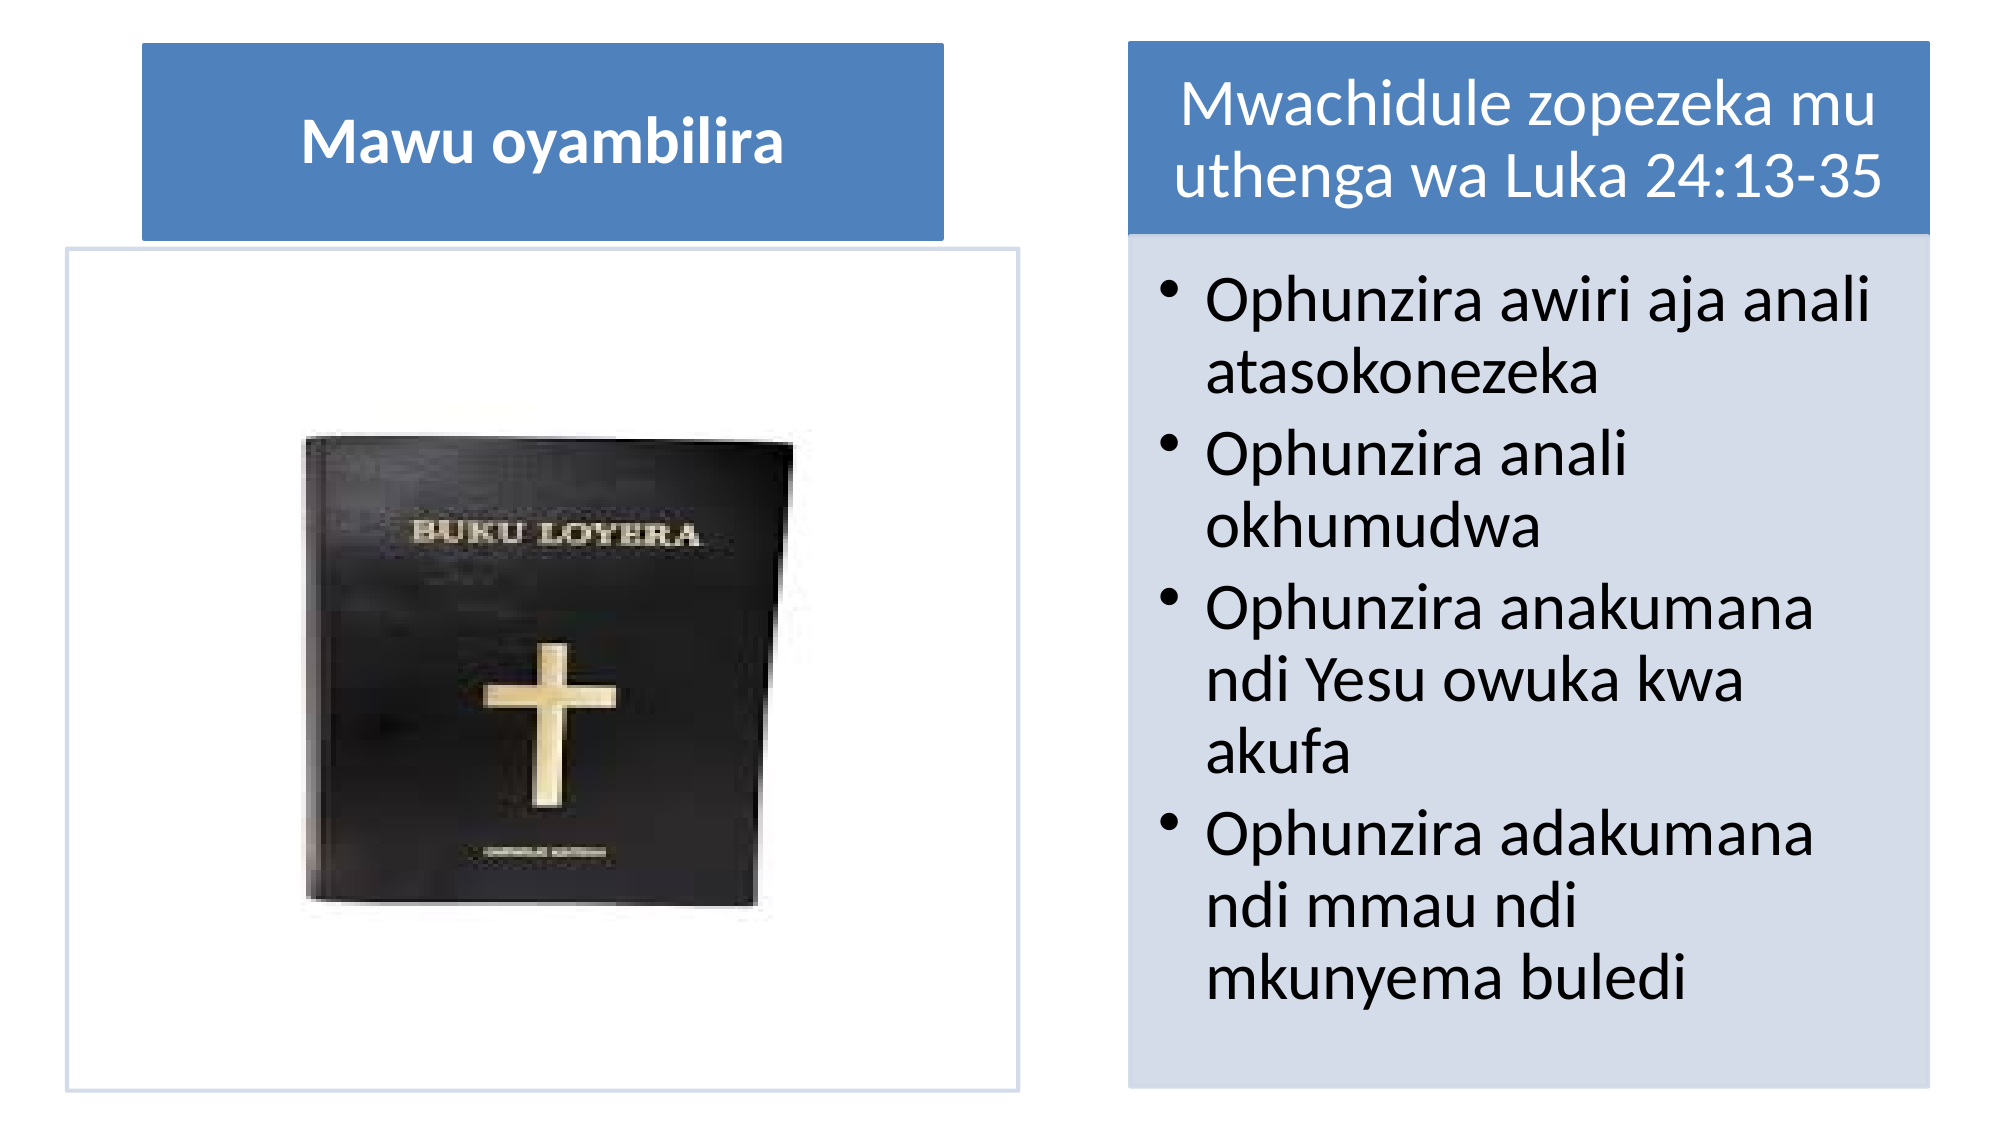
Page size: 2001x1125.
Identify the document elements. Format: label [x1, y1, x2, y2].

list [66, 24, 1929, 1106]
